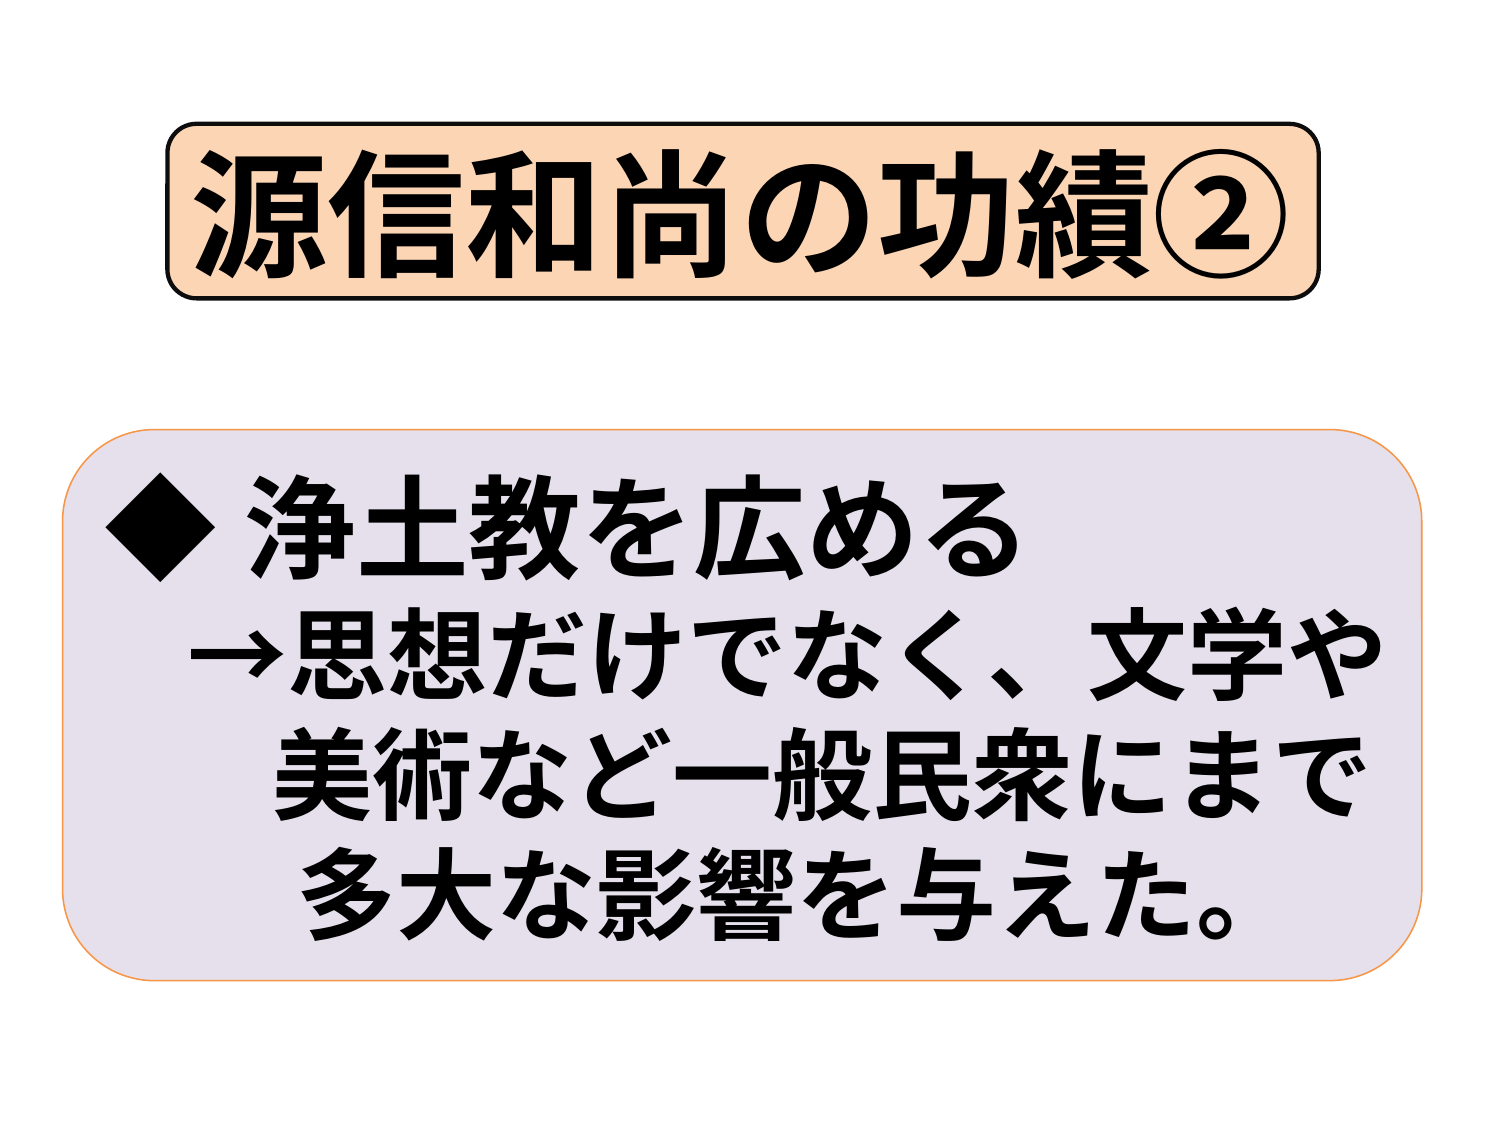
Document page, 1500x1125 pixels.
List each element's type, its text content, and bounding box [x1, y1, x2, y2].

text_box [107, 383, 965, 441]
text_box 源信和尚の功績② [165, 121, 1321, 301]
text_box ◆浄土教を広める →思想だけでなく、文学や 美術など一般民衆にまで 多大な影響を与えた。 [61, 428, 1423, 982]
